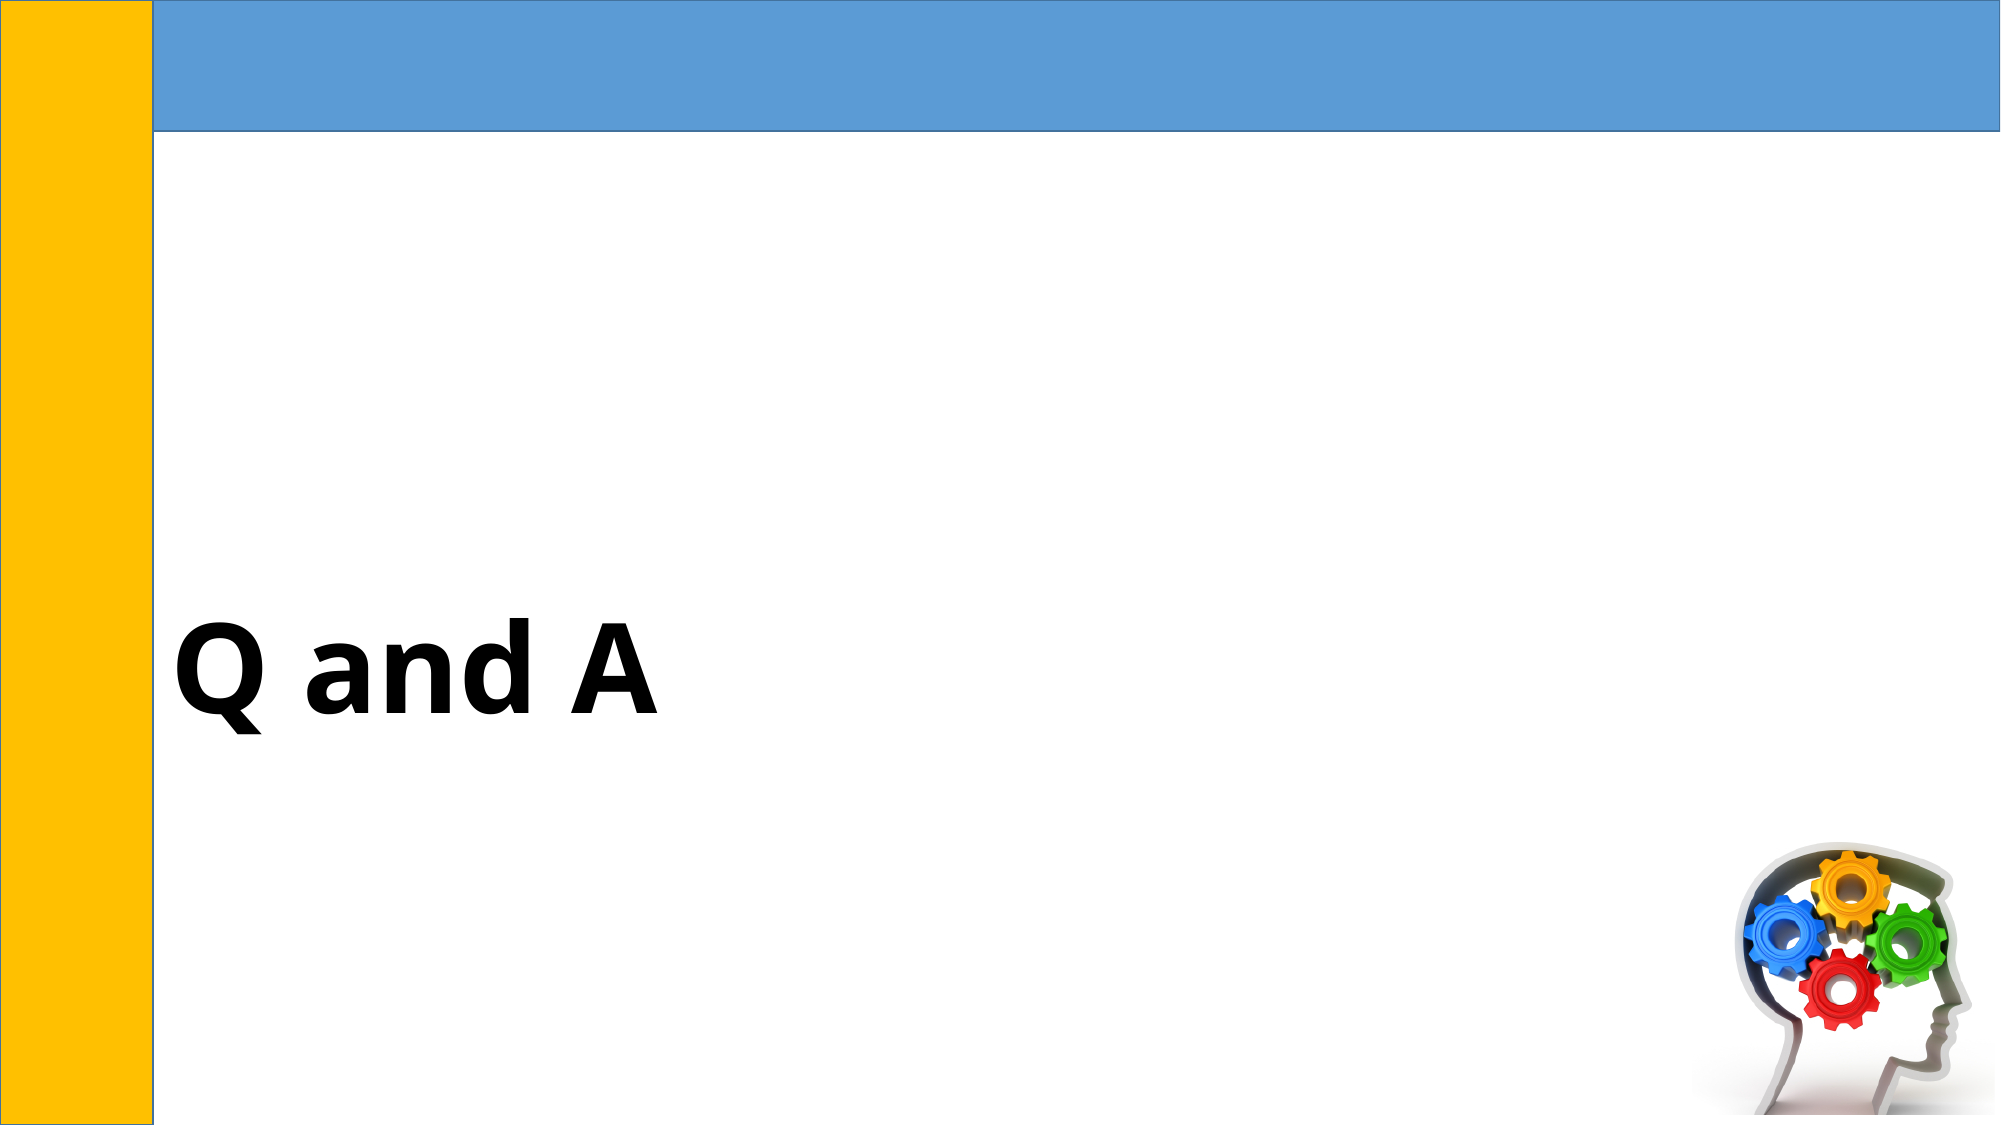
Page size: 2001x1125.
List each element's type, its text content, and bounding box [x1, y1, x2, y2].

title Q and A [155, 280, 1841, 749]
picture [1692, 817, 1995, 1115]
